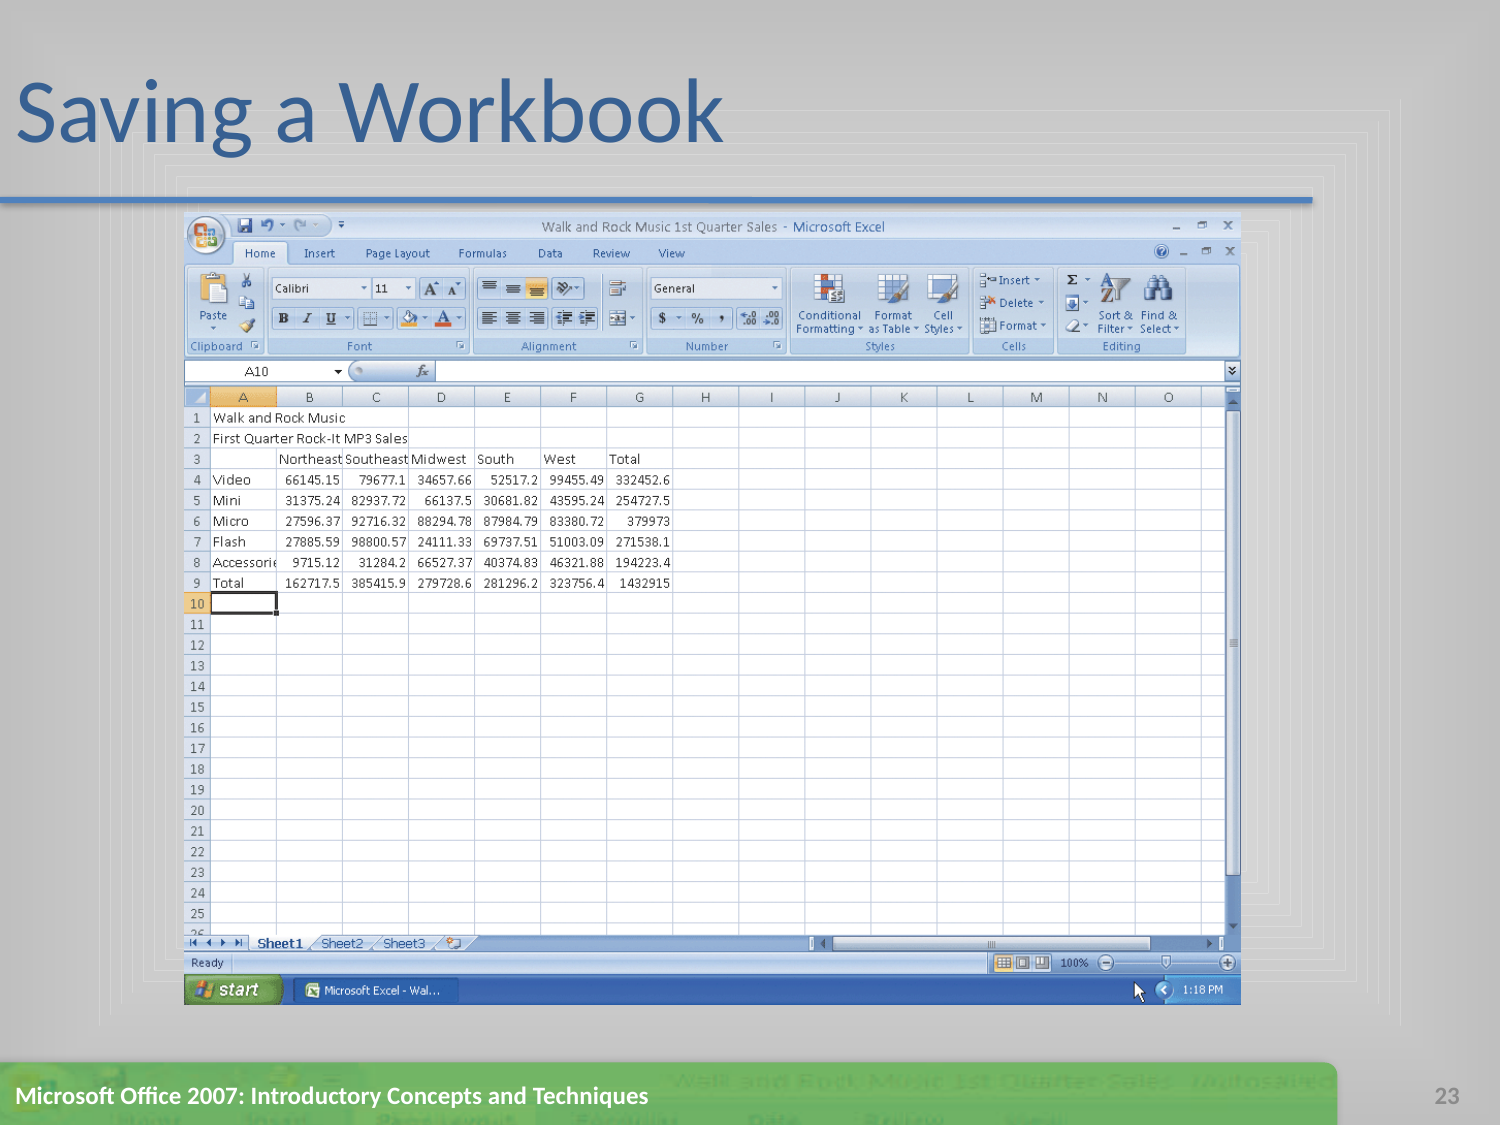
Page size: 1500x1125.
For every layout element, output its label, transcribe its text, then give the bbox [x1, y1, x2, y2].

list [183, 212, 1241, 1006]
footer Microsoft Office 2007: Introductory Concepts and Techniques [0, 1065, 1300, 1125]
picture [0, 1062, 1338, 1125]
title Saving a Workbook [0, 12, 1425, 200]
slide_number 23 [1400, 1065, 1475, 1125]
